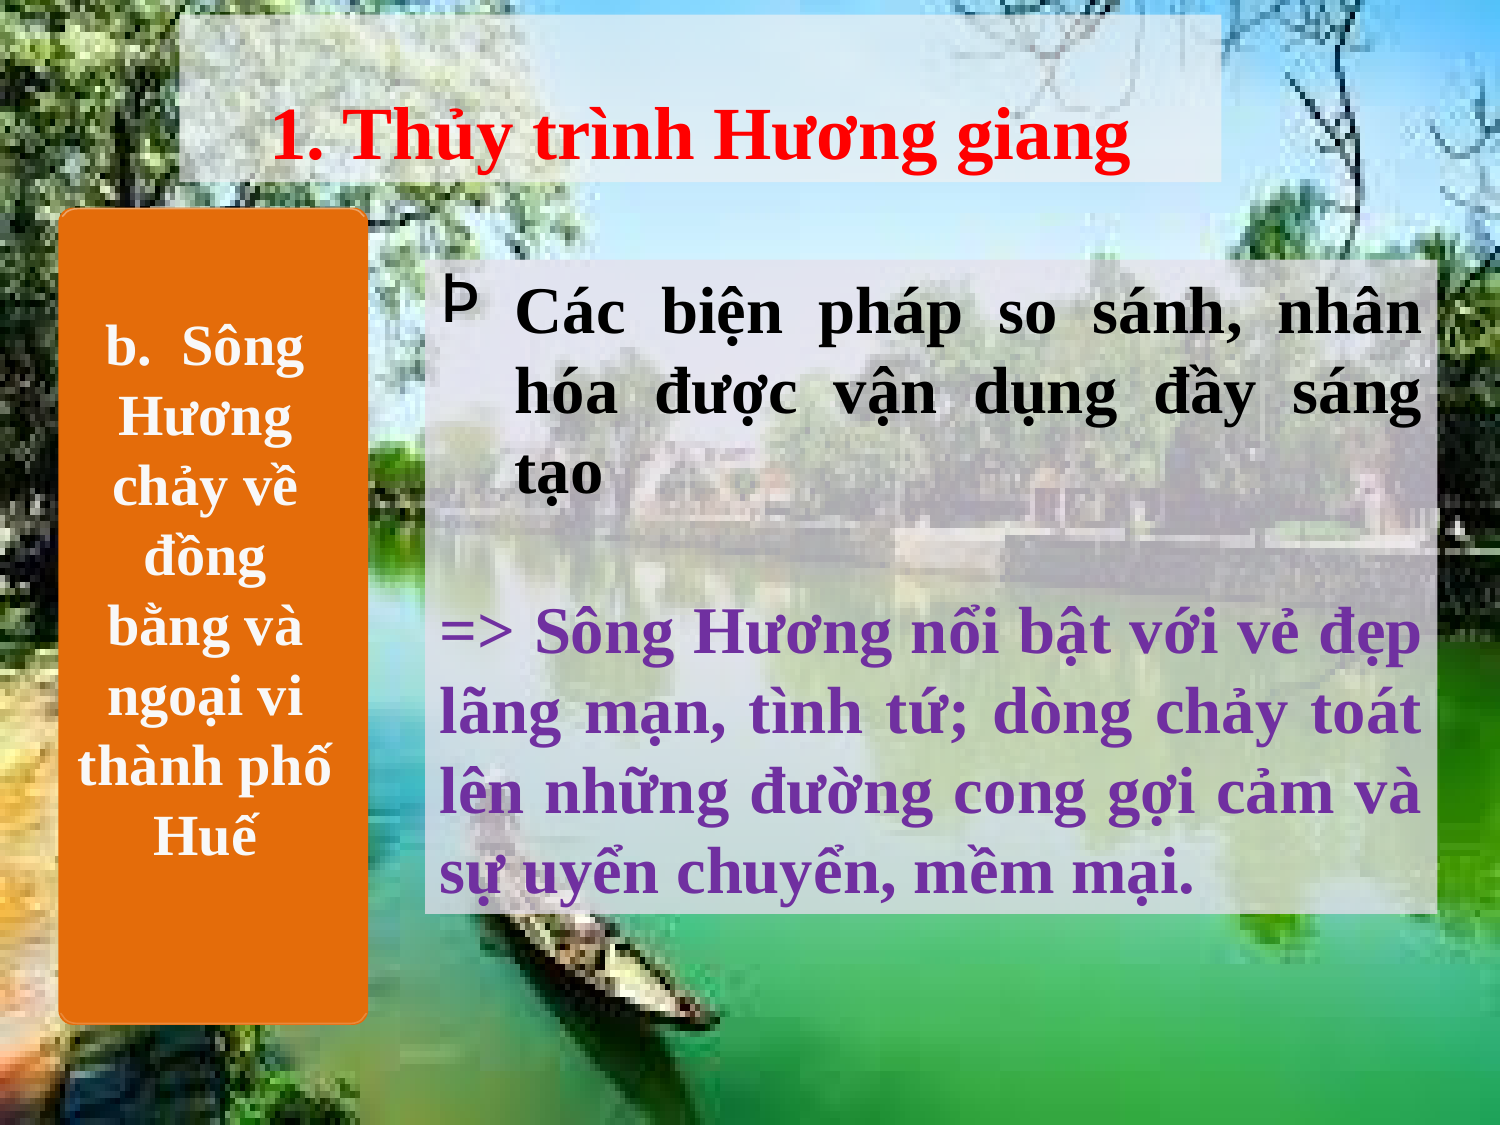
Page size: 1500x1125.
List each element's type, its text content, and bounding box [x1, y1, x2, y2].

text_box Các biện pháp so sánh, nhân hóa được vận dụng đầy sáng tạo => Sông Hương nổi bật với vẻ đẹp lãng mạn, tình tứ; dòng chảy toát lên những đường cong gợi cảm và sự uyển chuyển, mềm mại. [425, 259, 1438, 914]
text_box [58, 207, 369, 1026]
text_box 1. Thủy trình Hương giang [179, 14, 1222, 183]
picture [0, 0, 1500, 1125]
